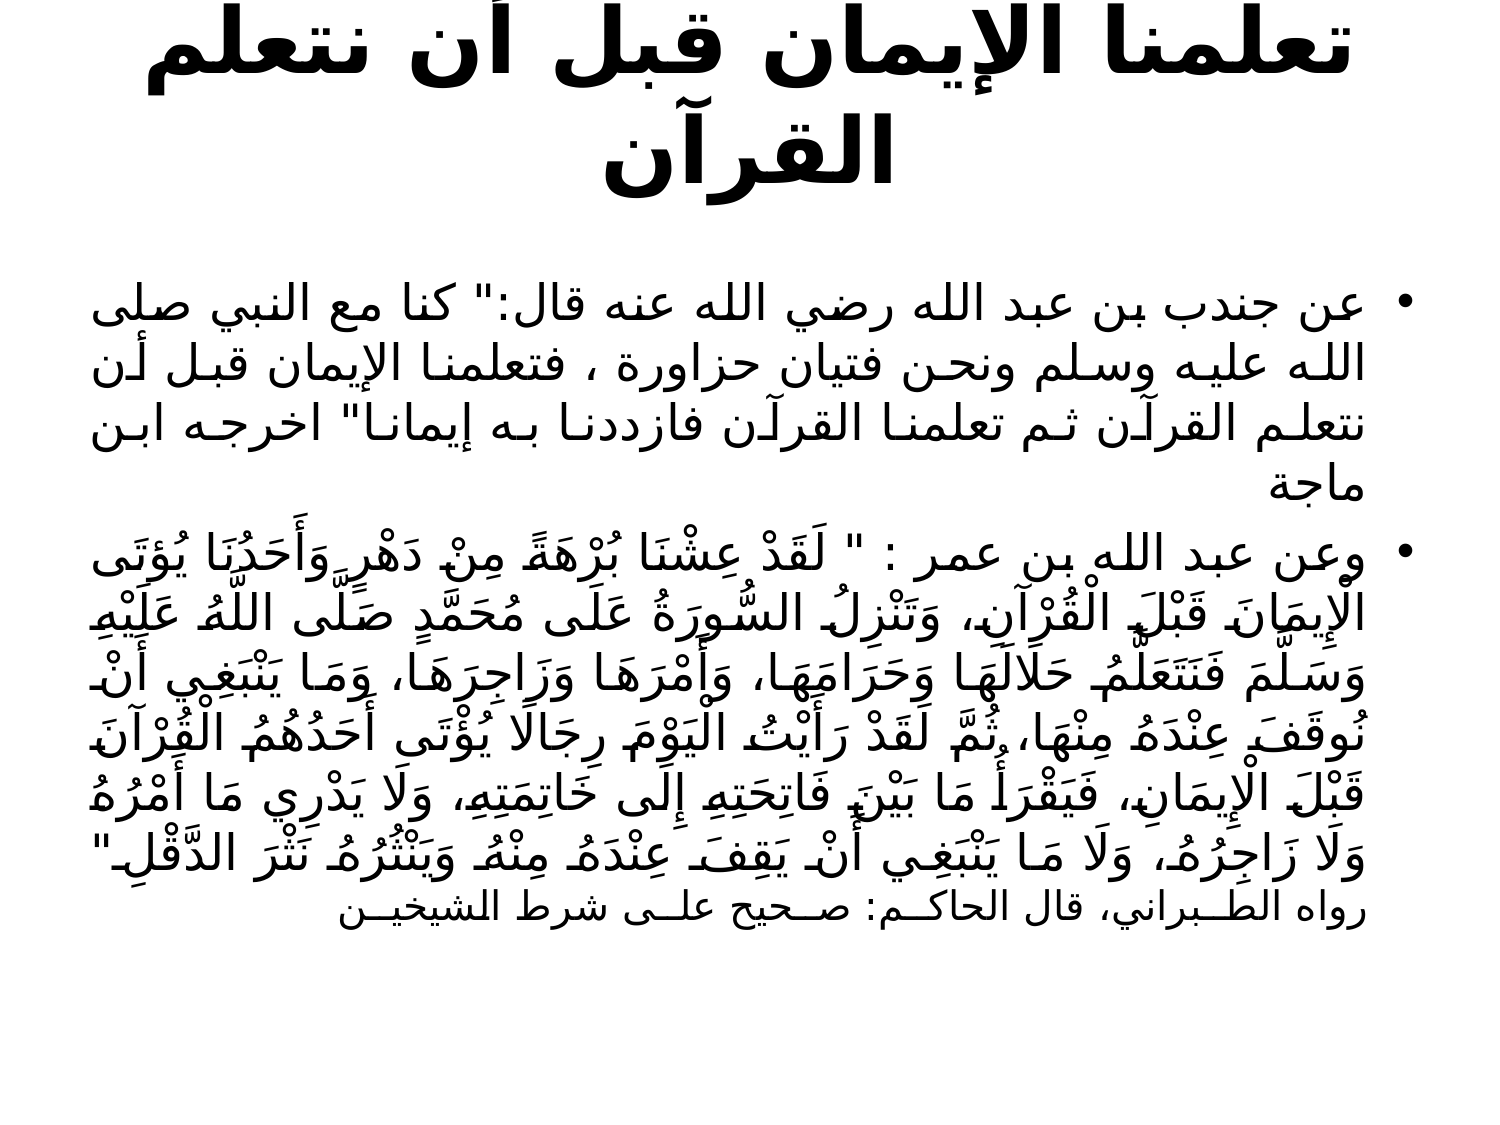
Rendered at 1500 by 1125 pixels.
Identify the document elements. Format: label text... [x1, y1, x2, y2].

list عن جندب بن عبد الله رضي الله عنه قال:" كنا مع النبي صلى الله عليه وسلم ونحن فتيان حزاورة ، فتعلمنا الإيمان قبل أن نتعلم القرآن ثم تعلمنا القرآن فازددنا به إيمانا" اخرجه ابن ماجة وعن عبد الله بن عمر : " لَقَدْ عِشْنَا بُرْهَةً مِنْ دَهْرٍ وَأَحَدُنَا يُؤتَى الْإِيمَانَ قَبْلَ الْقُرْآنِ، وَتَنْزِلُ السُّورَةُ عَلَى مُحَمَّدٍ صَلَّى اللَّهُ عَلَيْهِ وَسَلَّمَ فَنَتَعَلَّمُ حَلَالَهَا وَحَرَامَهَا، وَأَمْرَهَا وَزَاجِرَهَا، وَمَا يَنْبَغِي أَنْ نُوقَفَ عِنْدَهُ مِنْهَا، ثُمَّ لَقَدْ رَأَيْتُ الْيَوْمَ رِجَالًا يُؤْتَى أَحَدُهُمُ الْقُرْآنَ قَبْلَ الْإِيمَانِ، فَيَقْرَأُ مَا بَيْنَ فَاتِحَتِهِ إِلَى خَاتِمَتِهِ، وَلَا يَدْرِي مَا أَمْرُهُ وَلَا زَاجِرُهُ، وَلَا مَا يَنْبَغِي أَنْ يَقِفَ عِنْدَهُ مِنْهُ وَيَنْثُرُهُ نَثْرَ الدَّقْلِ" رواه الطبراني، قال الحاكم: صحيح على شرط الشيخين [74, 262, 1426, 1059]
title تعلمنا الإيمان قبل أن نتعلم القرآن [74, 0, 1426, 185]
